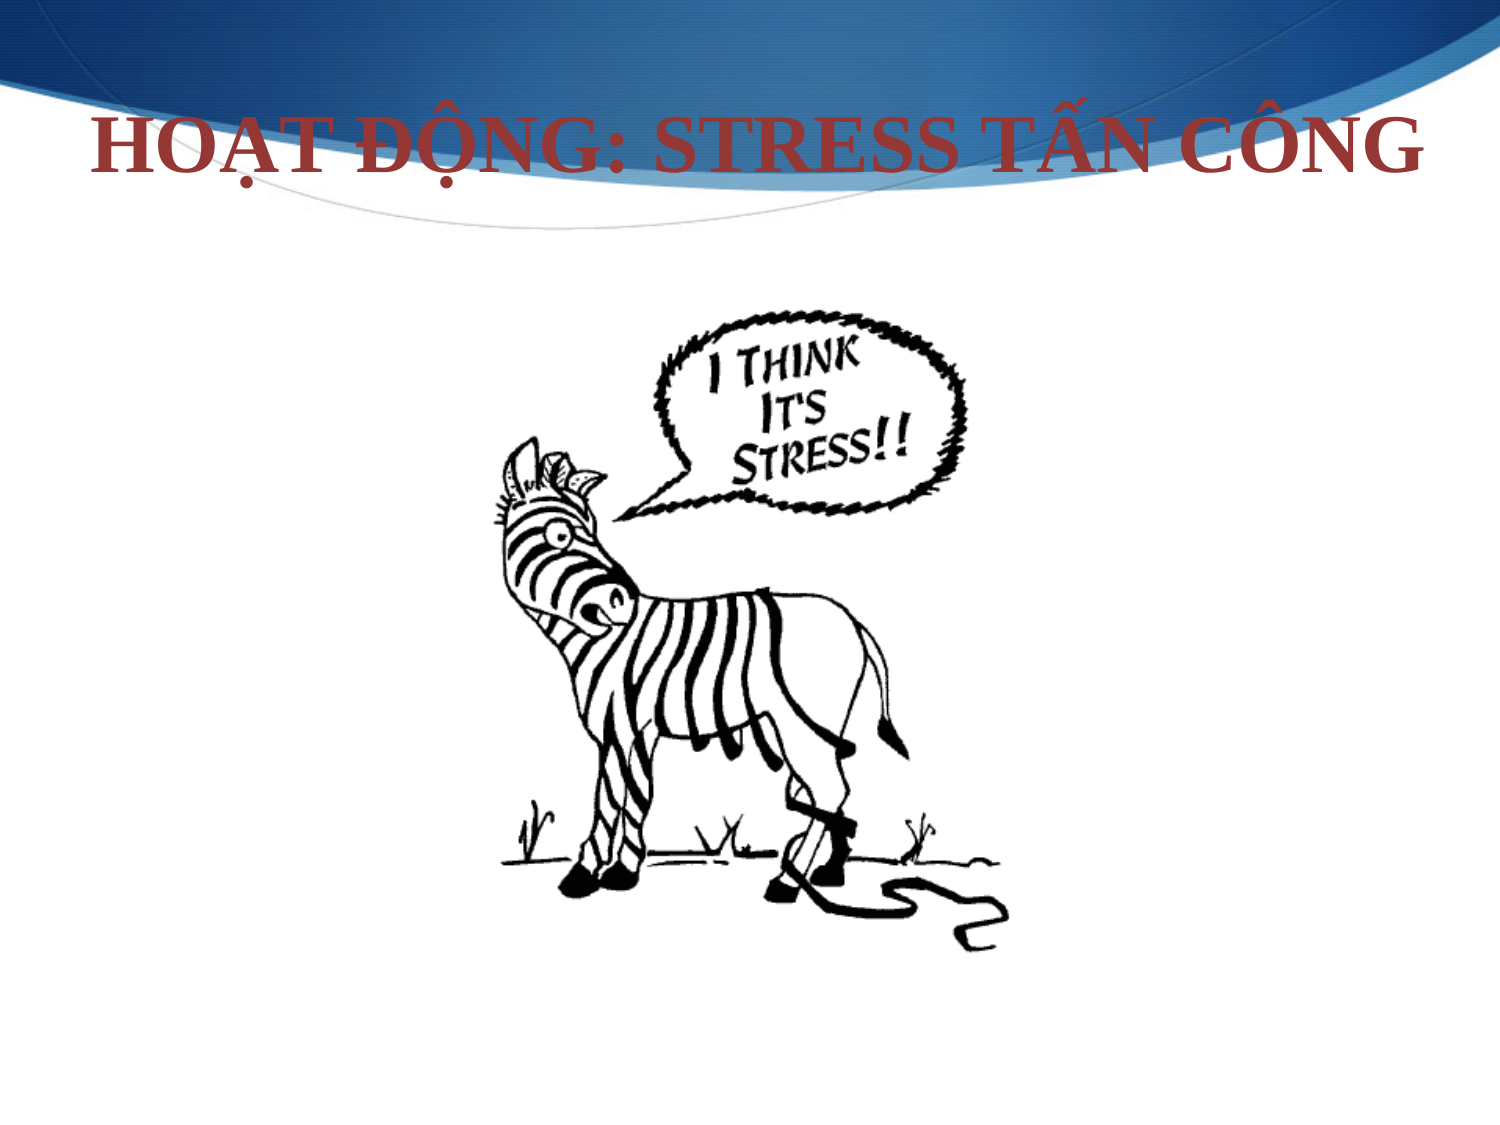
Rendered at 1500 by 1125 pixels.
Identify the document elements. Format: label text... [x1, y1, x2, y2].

picture [0, 0, 1500, 1125]
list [472, 286, 1028, 976]
title HOẠT ĐỘNG: STRESS TẤN CÔNG [75, 45, 1450, 233]
